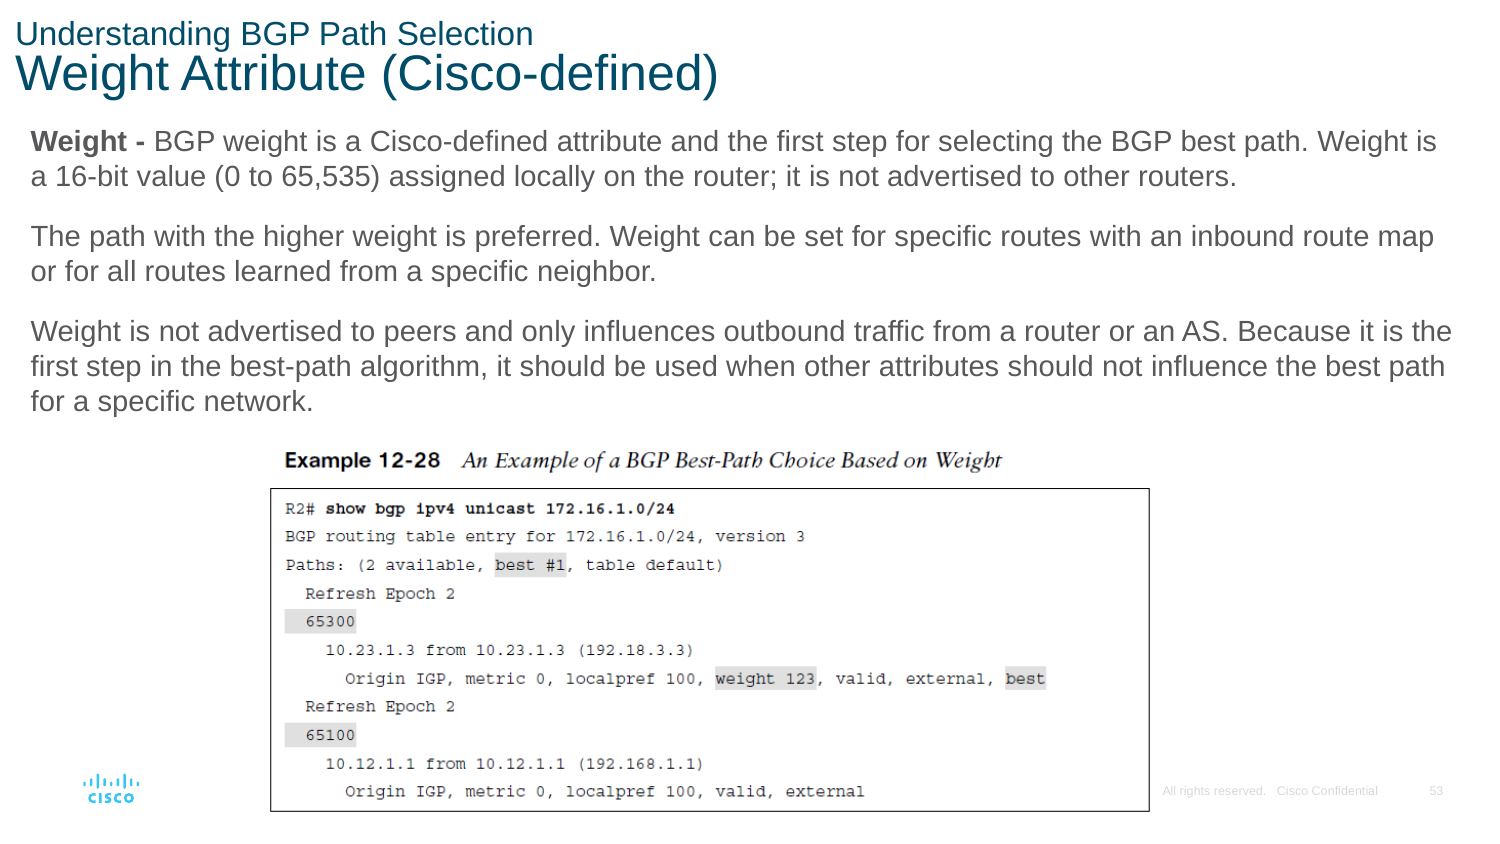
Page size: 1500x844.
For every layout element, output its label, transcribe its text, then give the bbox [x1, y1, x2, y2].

list Weight - BGP weight is a Cisco-defined attribute and the first step for selecting the BGP best path. Weight is a 16-bit value (0 to 65,535) assigned locally on the router; it is not advertised to other routers. The path with the higher weight is preferred. Weight can be set for specific routes with an inbound route map or for all routes learned from a specific neighbor. Weight is not advertised to peers and only influences outbound traffic from a router or an AS. Because it is the first step in the best-path algorithm, it should be used when other attributes should not influence the best path for a specific network. [15, 114, 1474, 431]
picture [261, 444, 1160, 820]
title Understanding BGP Path Selection Weight Attribute (Cisco-defined) [0, 0, 1369, 121]
